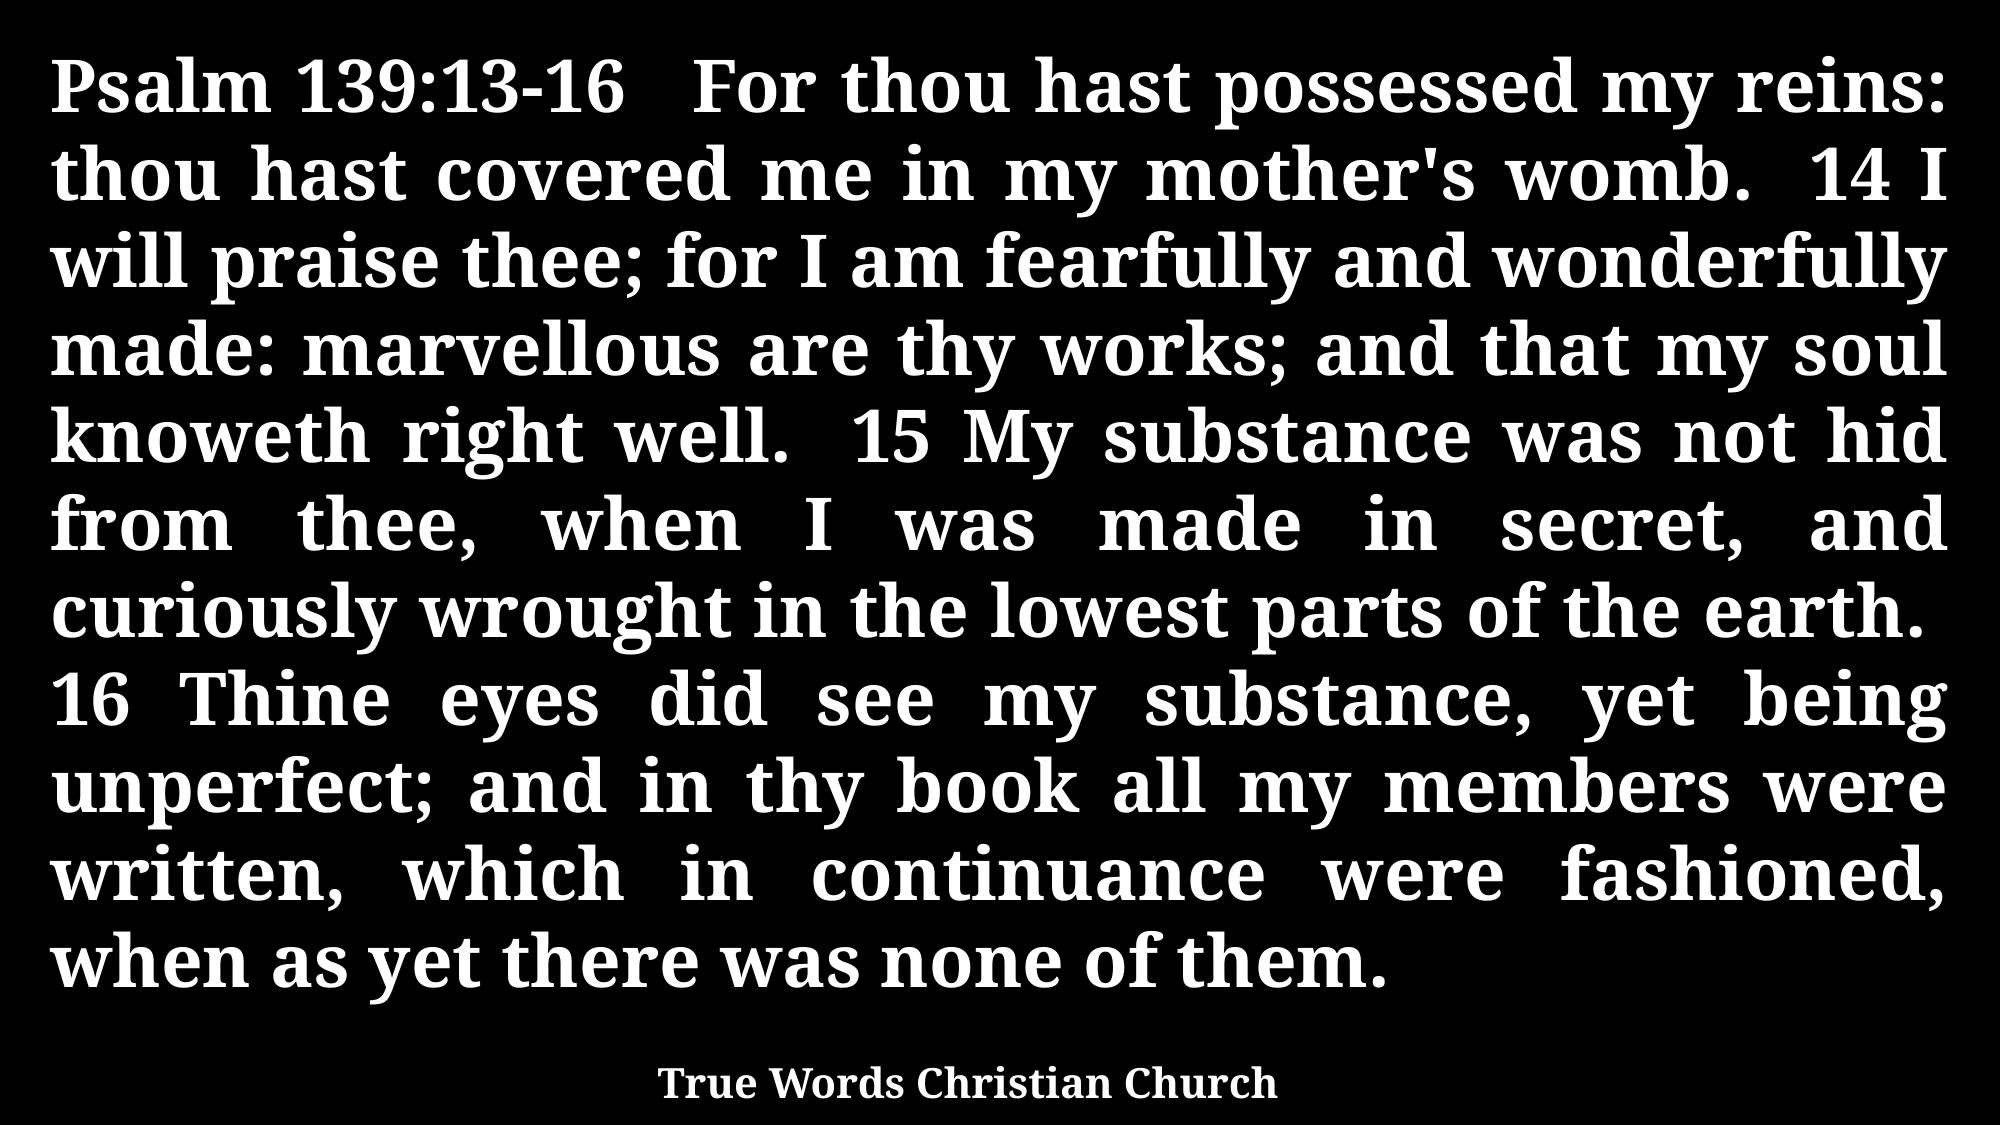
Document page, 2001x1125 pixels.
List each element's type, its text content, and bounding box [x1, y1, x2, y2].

text_box True Words Christian Church [642, 1049, 1294, 1114]
text_box Psalm 139:13-16 For thou hast possessed my reins: thou hast covered me in my mother's womb. 14 I will praise thee; for I am fearfully and wonderfully made: marvellous are thy works; and that my soul knoweth right well. 15 My substance was not hid from thee, when I was made in secret, and curiously wrought in the lowest parts of the earth. 16 Thine eyes did see my substance, yet being unperfect; and in thy book all my members were written, which in continuance were fashioned, when as yet there was none of them. [35, 32, 1965, 1010]
